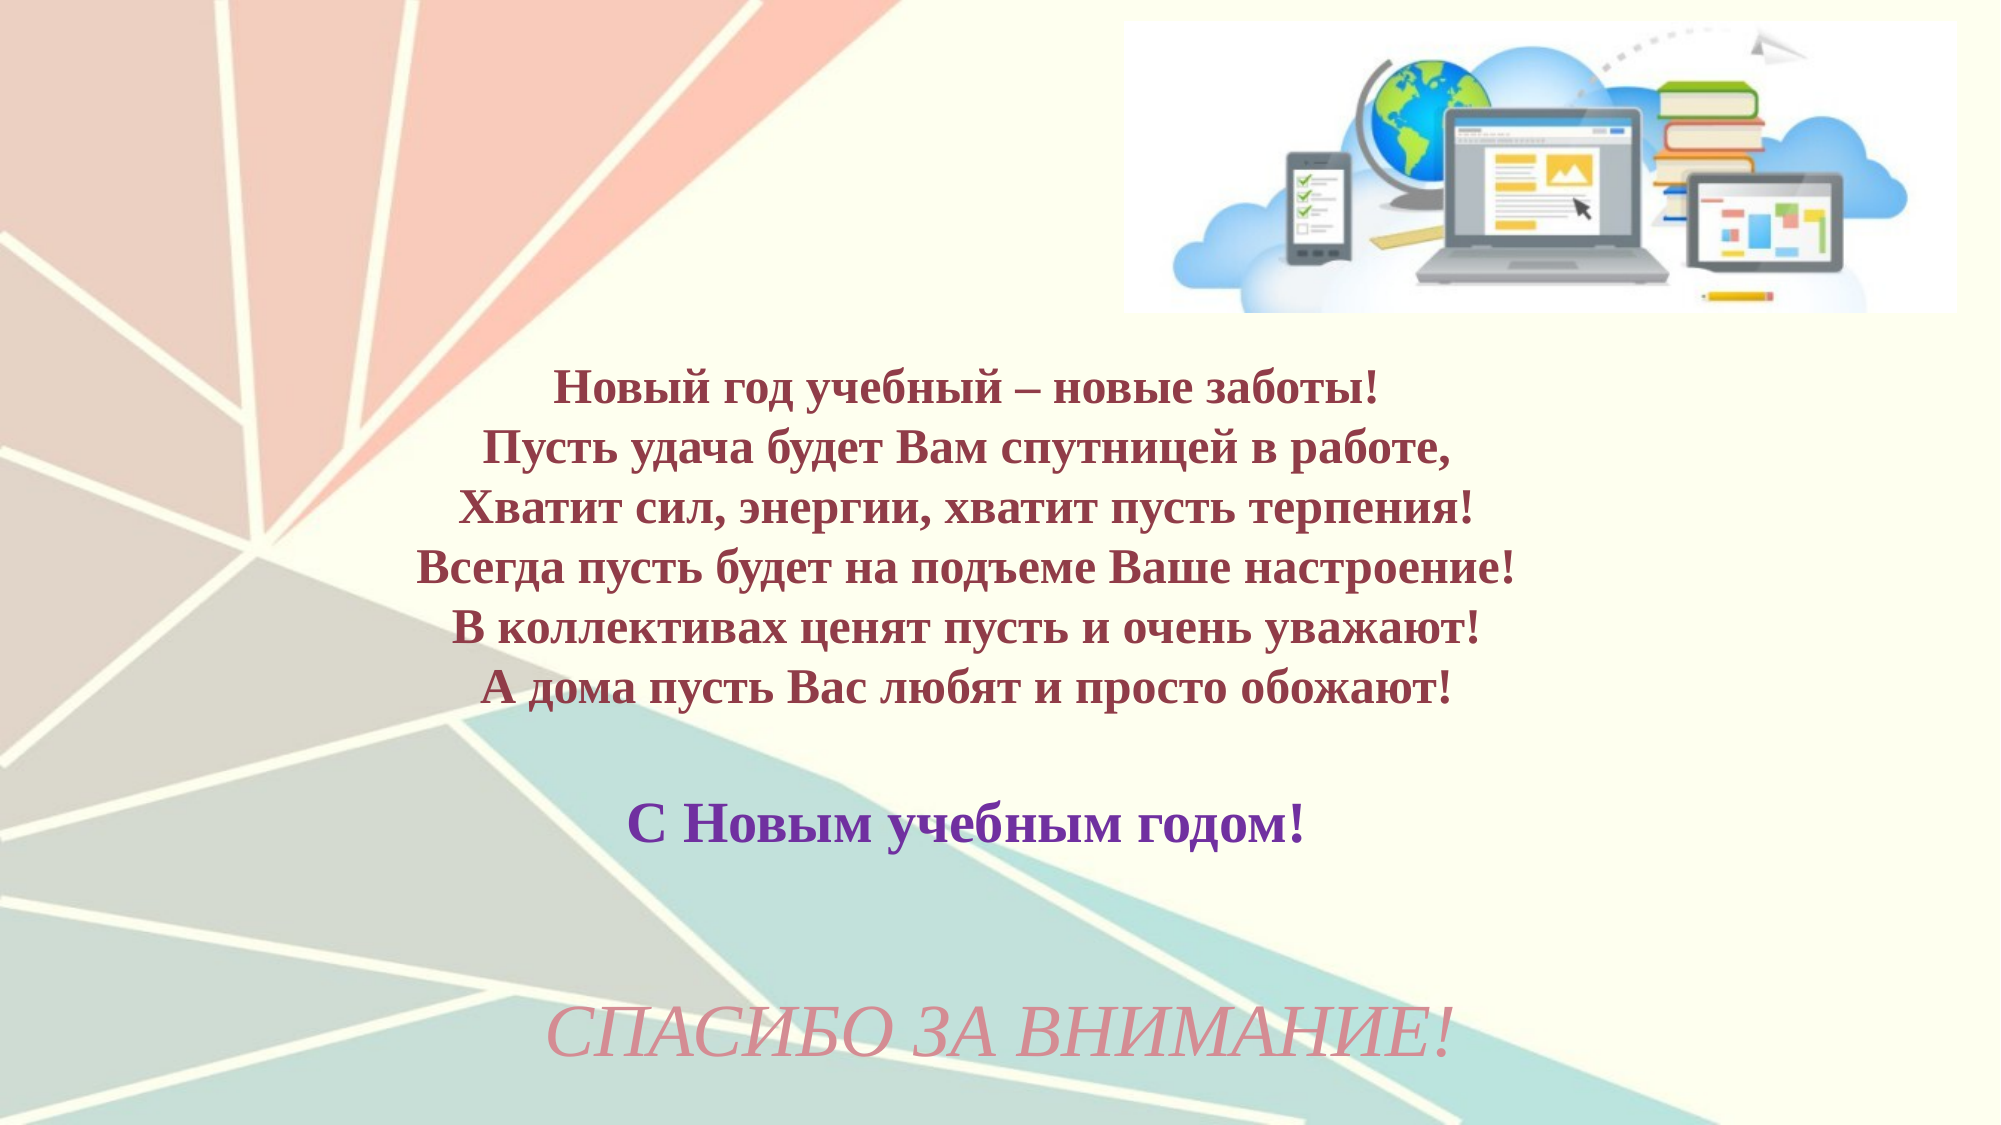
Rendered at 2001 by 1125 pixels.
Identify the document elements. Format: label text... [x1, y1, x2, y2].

picture [0, 0, 2001, 1125]
title СПАСИБО ЗА ВНИМАНИЕ! [267, 968, 1735, 1080]
text_box Новый год учебный – новые заботы! Пусть удача будет Вам спутницей в работе, Хватит сил, энергии, хватит пусть терпения! Всегда пусть будет на подъеме Ваше настроение! В коллективах ценят пусть и очень уважают! А дома пусть Вас любят и просто обожают! С Новым учебным годом! [345, 346, 1589, 932]
